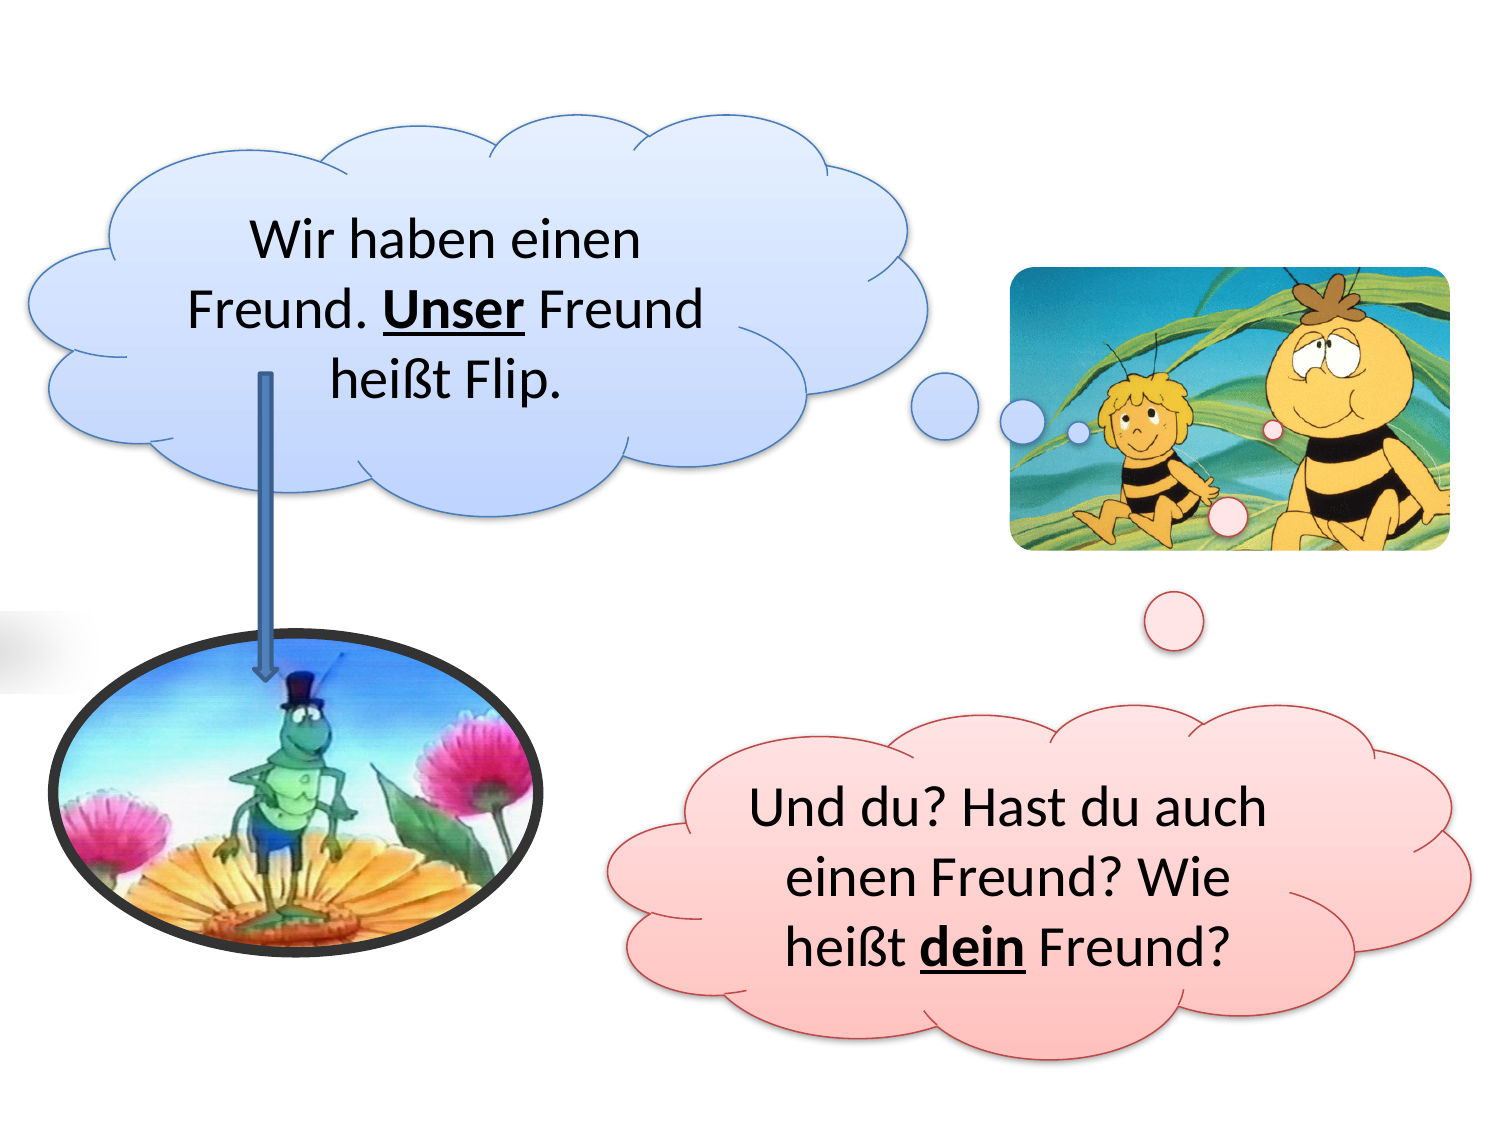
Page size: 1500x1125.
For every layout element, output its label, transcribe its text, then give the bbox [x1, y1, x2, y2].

text_box [257, 371, 274, 631]
text_box Und du? Hast du auch einen Freund? Wie heißt dein Freund? [1143, 590, 1205, 652]
picture [1009, 266, 1451, 551]
picture [52, 633, 539, 953]
text_box Und du? Hast du auch einen Freund? Wie heißt dein Freund? [606, 704, 1472, 1061]
text_box Wir haben einen Freund. Unser Freund heißt Flip. [27, 114, 929, 518]
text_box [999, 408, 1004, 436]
text_box Wir haben einen Freund. Unser Freund heißt Flip. [910, 372, 980, 441]
